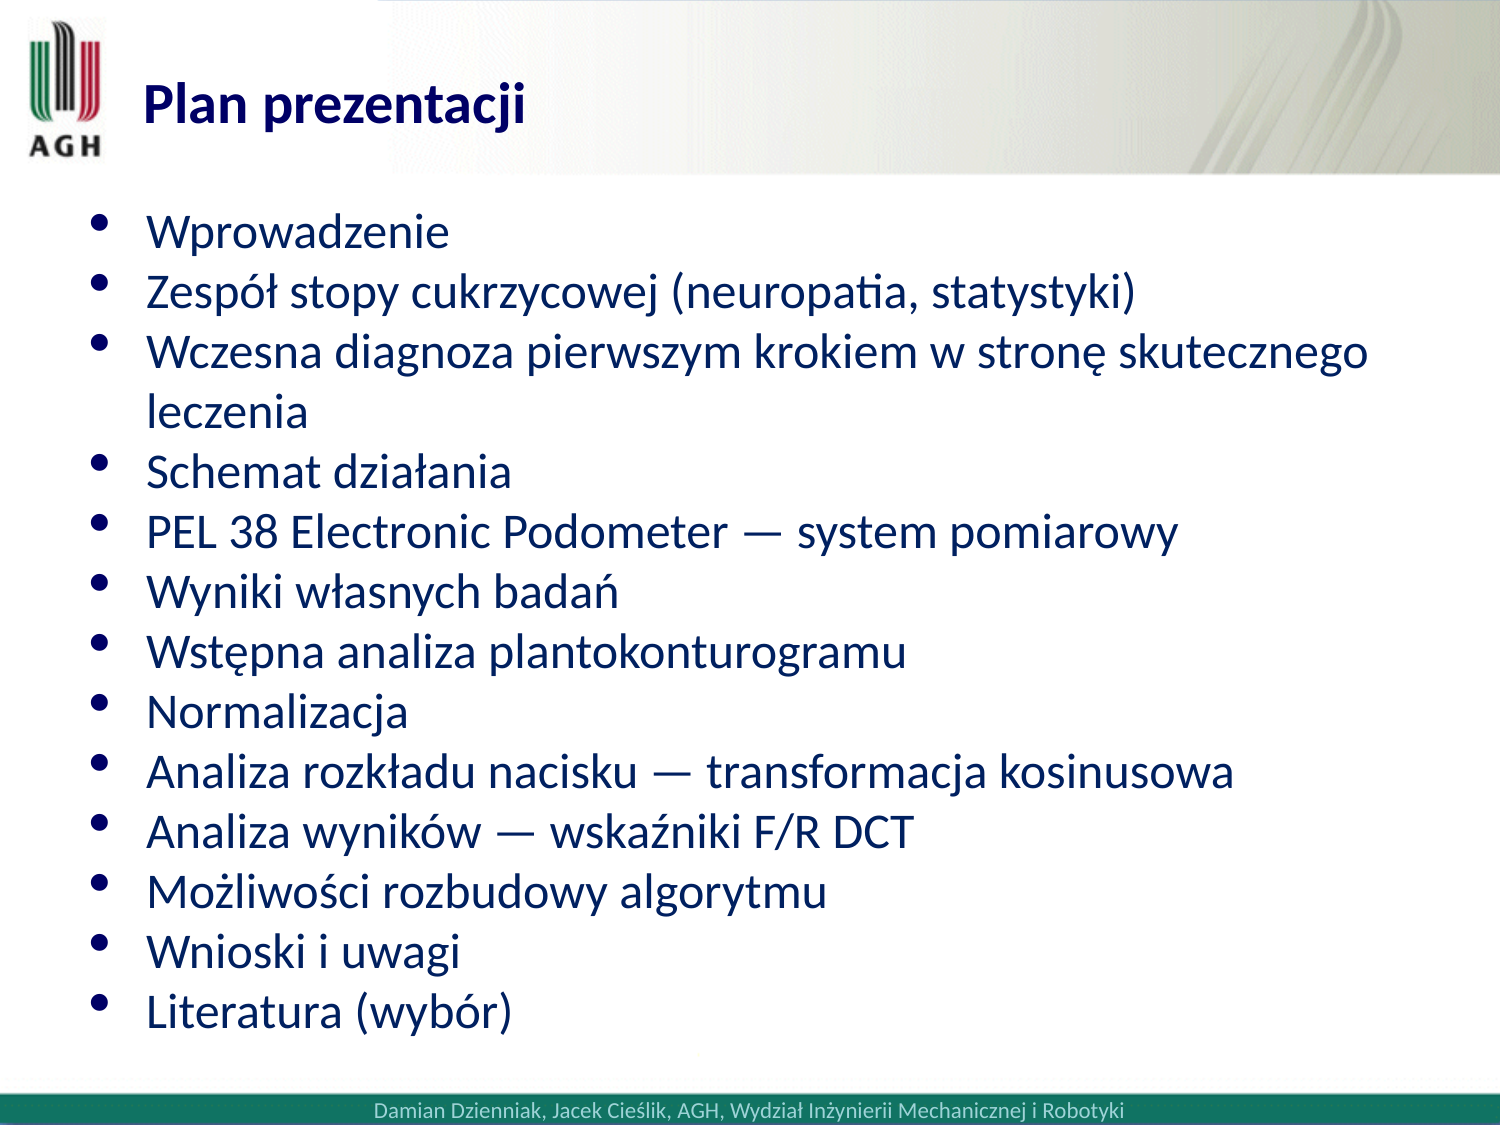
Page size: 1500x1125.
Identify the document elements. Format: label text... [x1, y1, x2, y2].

picture [0, 0, 1500, 1125]
text_box Damian Dzienniak, Jacek Cieślik, AGH, Wydział Inżynierii Mechanicznej i Robotyki [315, 1088, 1185, 1123]
text_box [1132, 1089, 1481, 1124]
text_box Plan prezentacji [128, 23, 1464, 177]
text_box Wprowadzenie Zespół stopy cukrzycowej (neuropatia, statystyki) Wczesna diagnoza pierwszym krokiem w stronę skutecznego leczenia Schemat działania PEL 38 Electronic Podometer — system pomiarowy Wyniki własnych badań Wstępna analiza plantokonturogramu Normalizacja Analiza rozkładu nacisku — transformacja kosinusowa Analiza wyników — wskaźniki F/R DCT Możliwości rozbudowy algorytmu Wnioski i uwagi Literatura (wybór) [75, 191, 1447, 1047]
